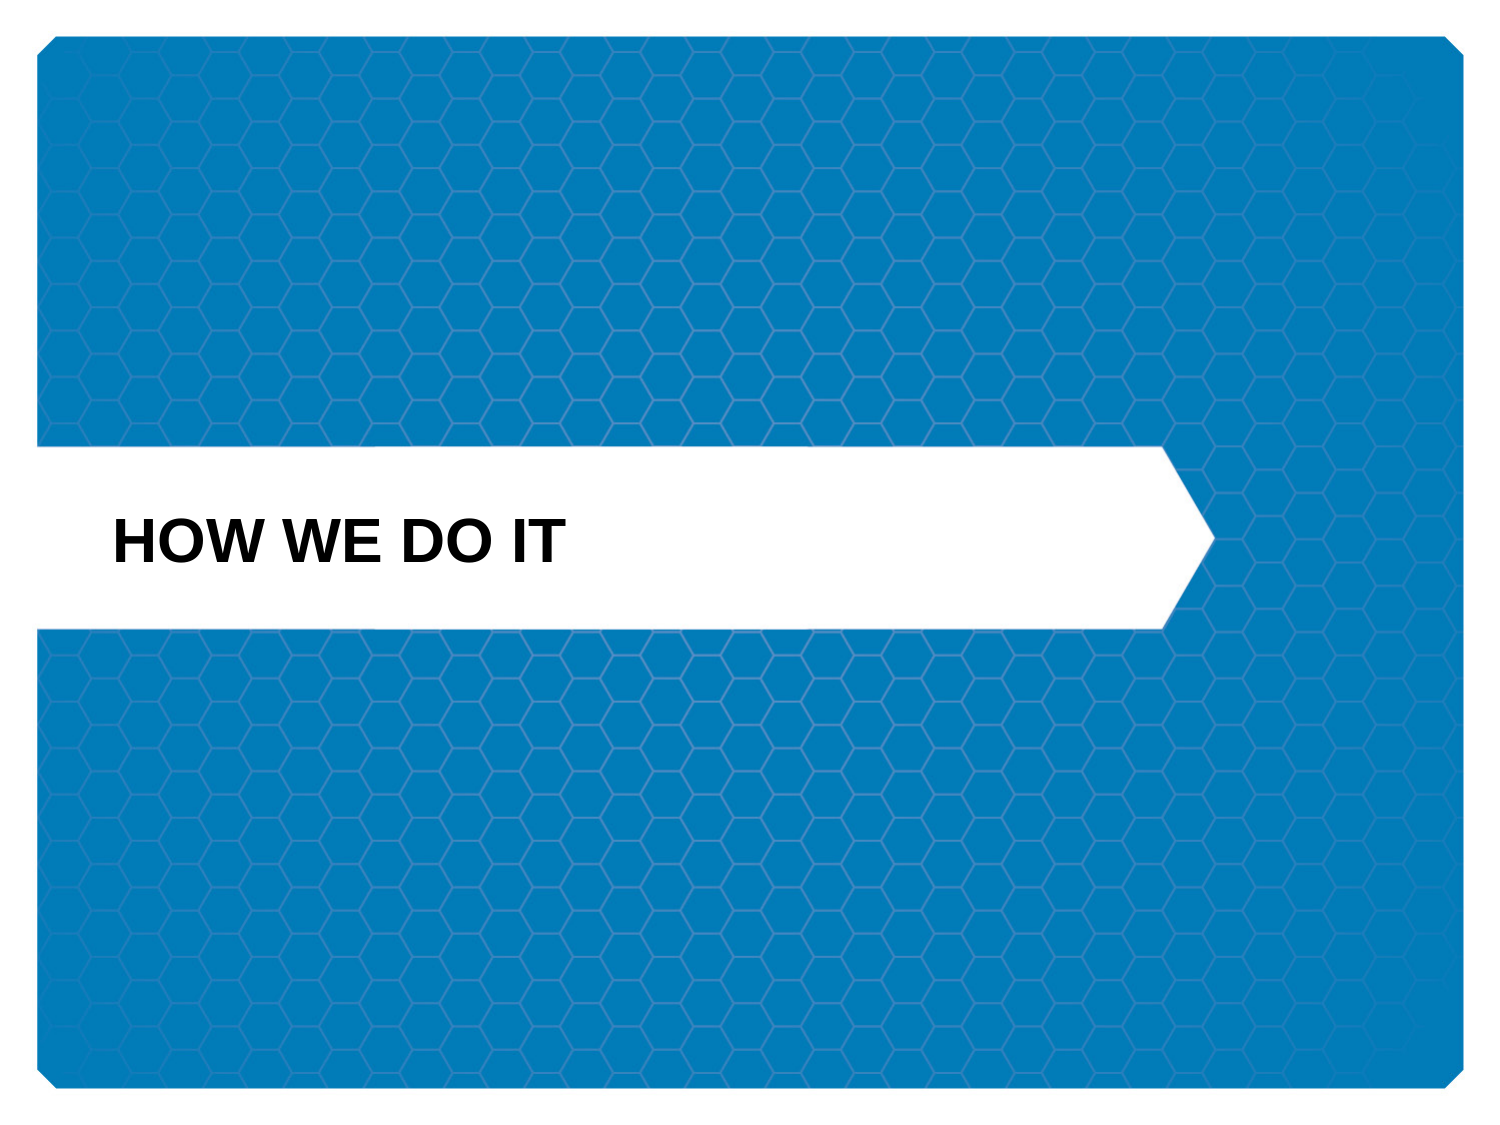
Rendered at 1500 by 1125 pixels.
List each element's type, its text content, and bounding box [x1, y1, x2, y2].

title How We Do It [112, 456, 1163, 622]
picture [0, 0, 1500, 1125]
